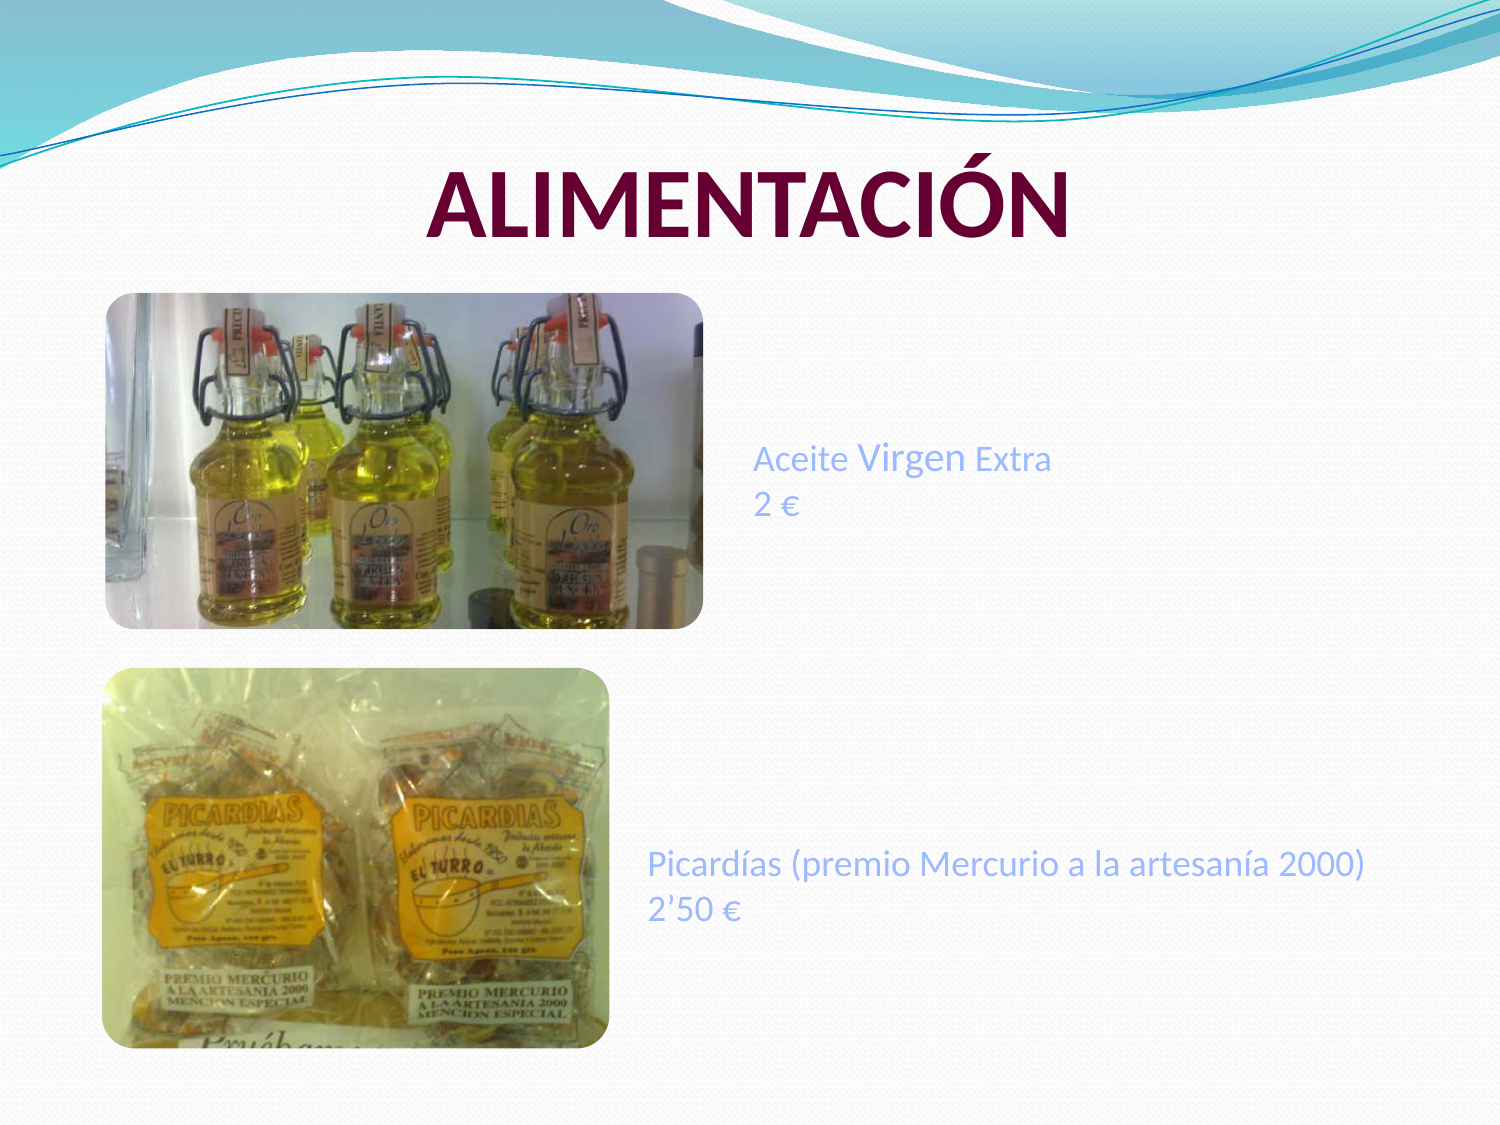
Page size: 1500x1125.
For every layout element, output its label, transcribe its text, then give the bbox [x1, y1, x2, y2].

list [105, 292, 704, 630]
picture [101, 667, 610, 1049]
title ALIMENTACIÓN [75, 115, 1425, 258]
text_box Picardías (premio Mercurio a la artesanía 2000) 2’50 € [632, 831, 1395, 937]
text_box Aceite Virgen Extra 2 € [738, 421, 1290, 532]
